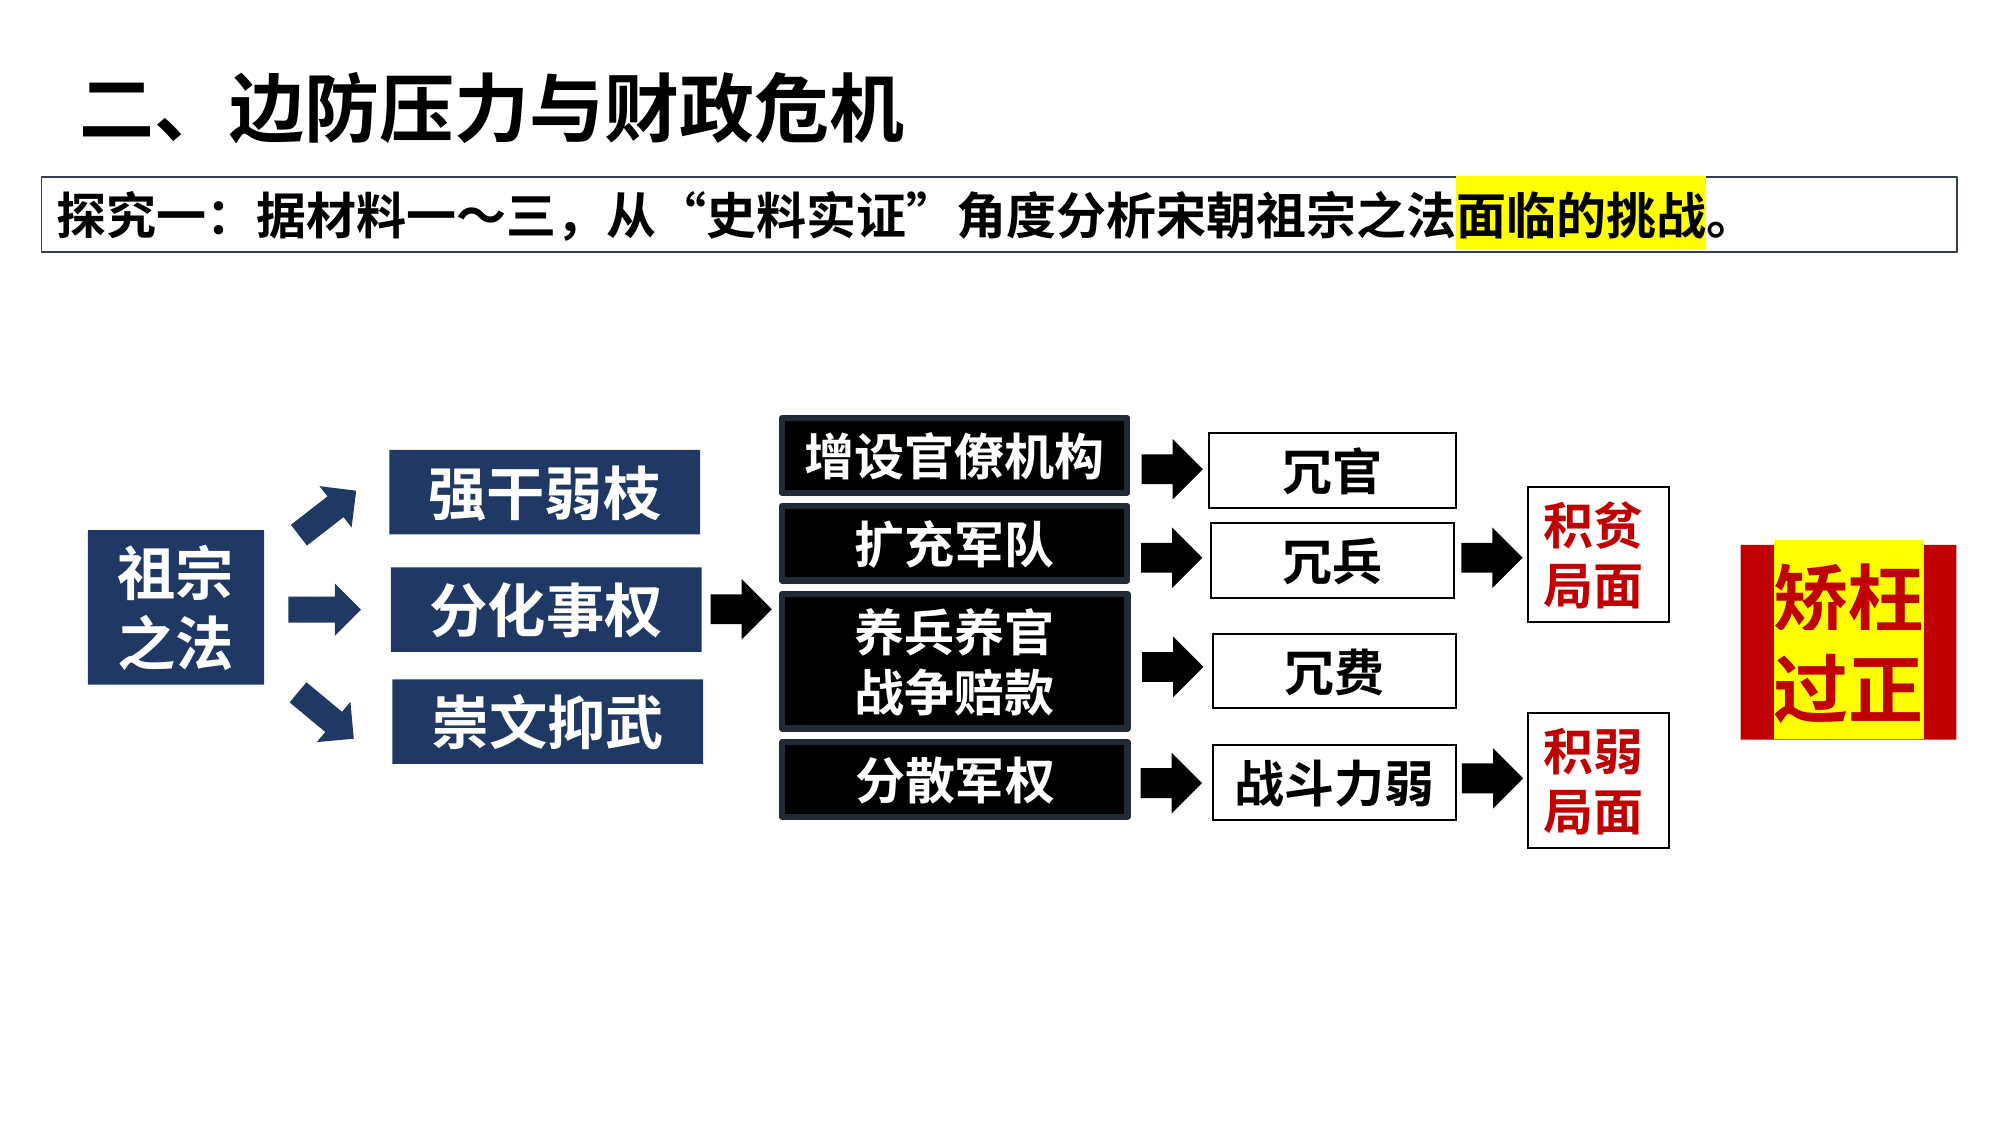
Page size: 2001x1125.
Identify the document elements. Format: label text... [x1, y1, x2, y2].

text_box 矫枉 过正 [1740, 544, 1957, 740]
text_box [1462, 487, 1669, 850]
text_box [711, 417, 1128, 818]
text_box 分化事权 [390, 567, 702, 652]
text_box 强干弱枝 [389, 449, 701, 535]
text_box 探究一：据材料一～三，从“史料实证”角度分析宋朝祖宗之法面临的挑战。 [41, 177, 1957, 252]
text_box [289, 484, 358, 548]
text_box 祖宗 之法 [87, 530, 265, 685]
text_box 崇文抑武 [392, 679, 704, 764]
text_box [288, 680, 355, 744]
text_box [287, 580, 363, 639]
text_box 二、边防压力与财政危机 [64, 53, 956, 159]
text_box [1141, 433, 1457, 821]
